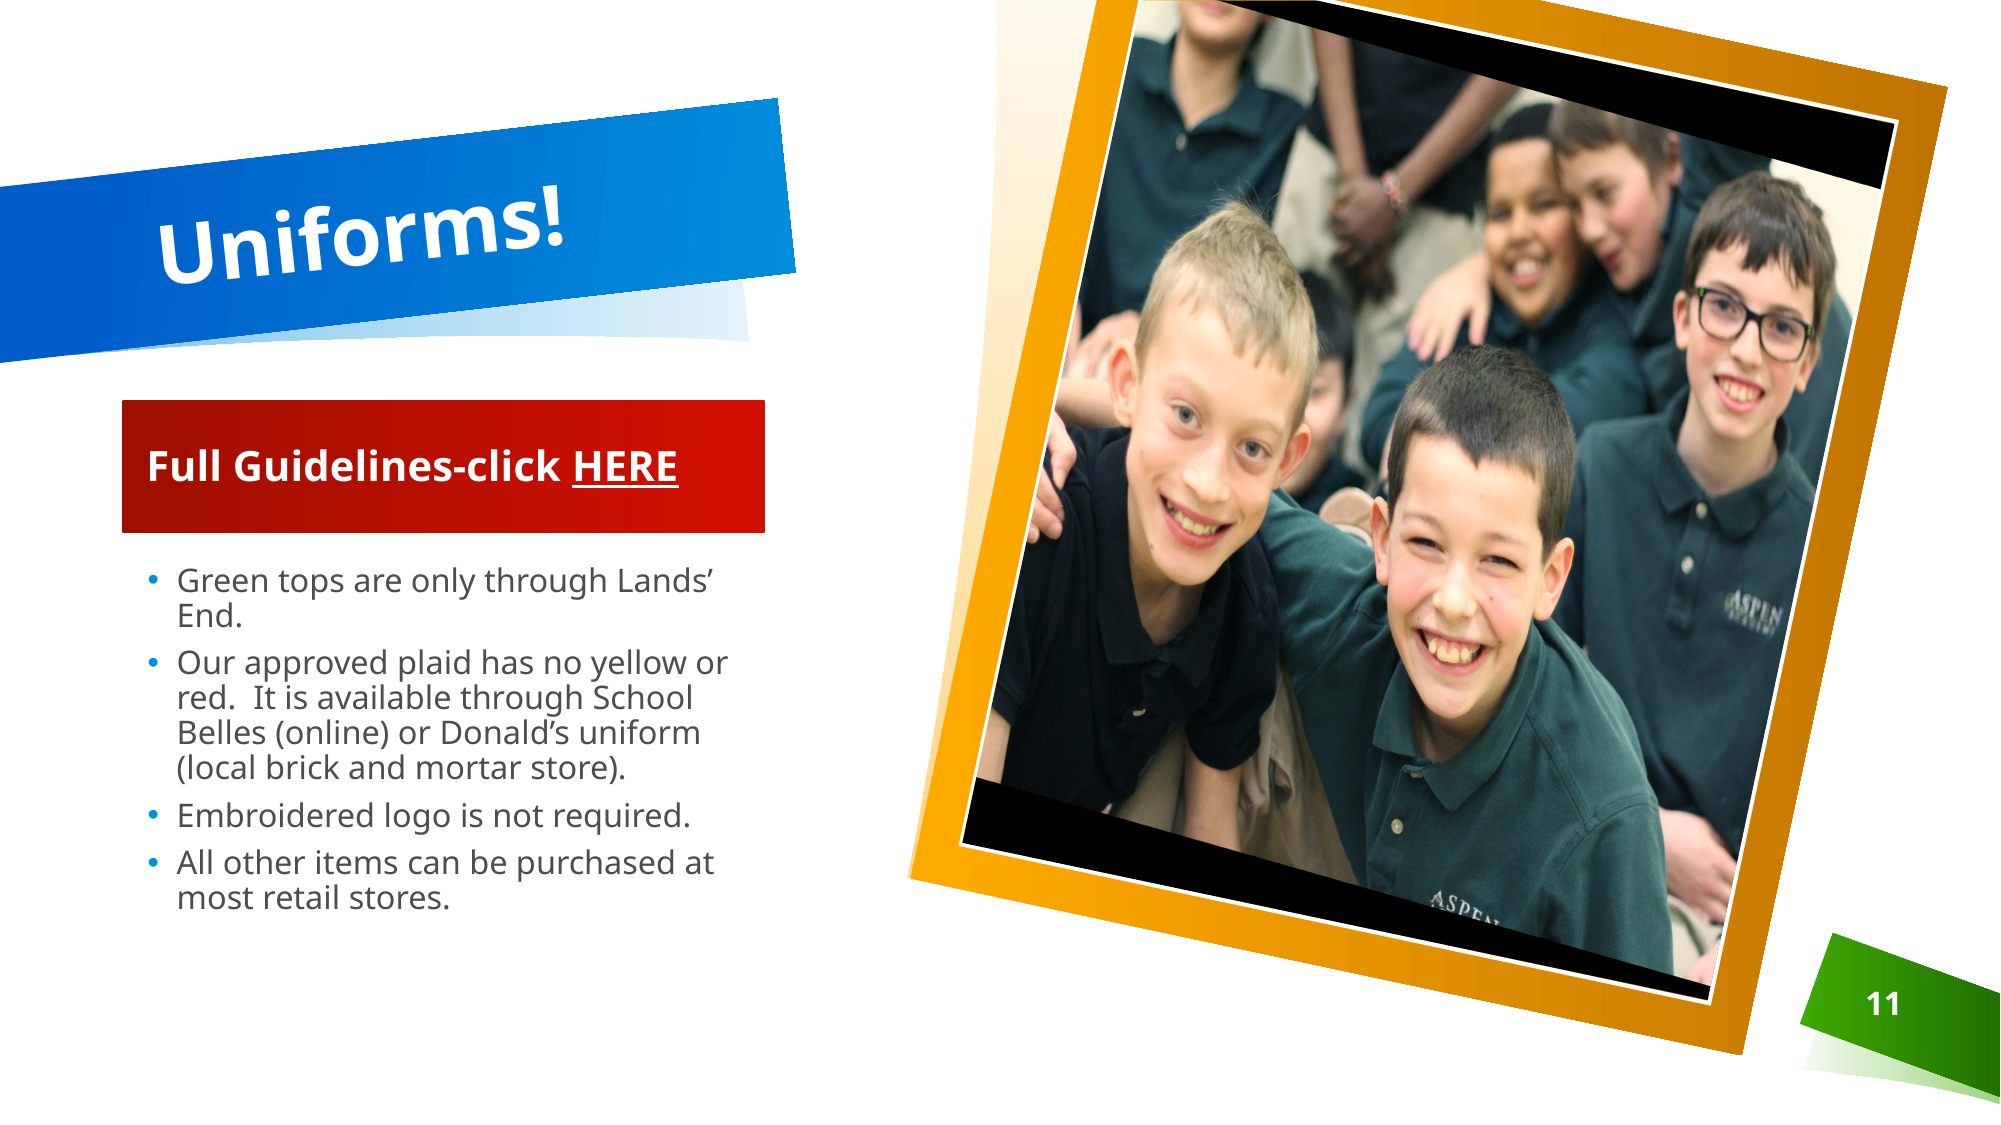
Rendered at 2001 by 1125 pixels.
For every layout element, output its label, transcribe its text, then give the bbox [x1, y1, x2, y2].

list Full Guidelines-click HERE [122, 400, 765, 533]
slide_number 11 [1831, 975, 1937, 1036]
picture [970, 0, 1888, 992]
title Uniforms! [134, 126, 789, 314]
list Green tops are only through Lands’ End. Our approved plaid has no yellow or red. It is available through School Belles (online) or Donald’s uniform (local brick and mortar store). Embroidered logo is not required. All other items can be purchased at most retail stores. [132, 556, 775, 926]
